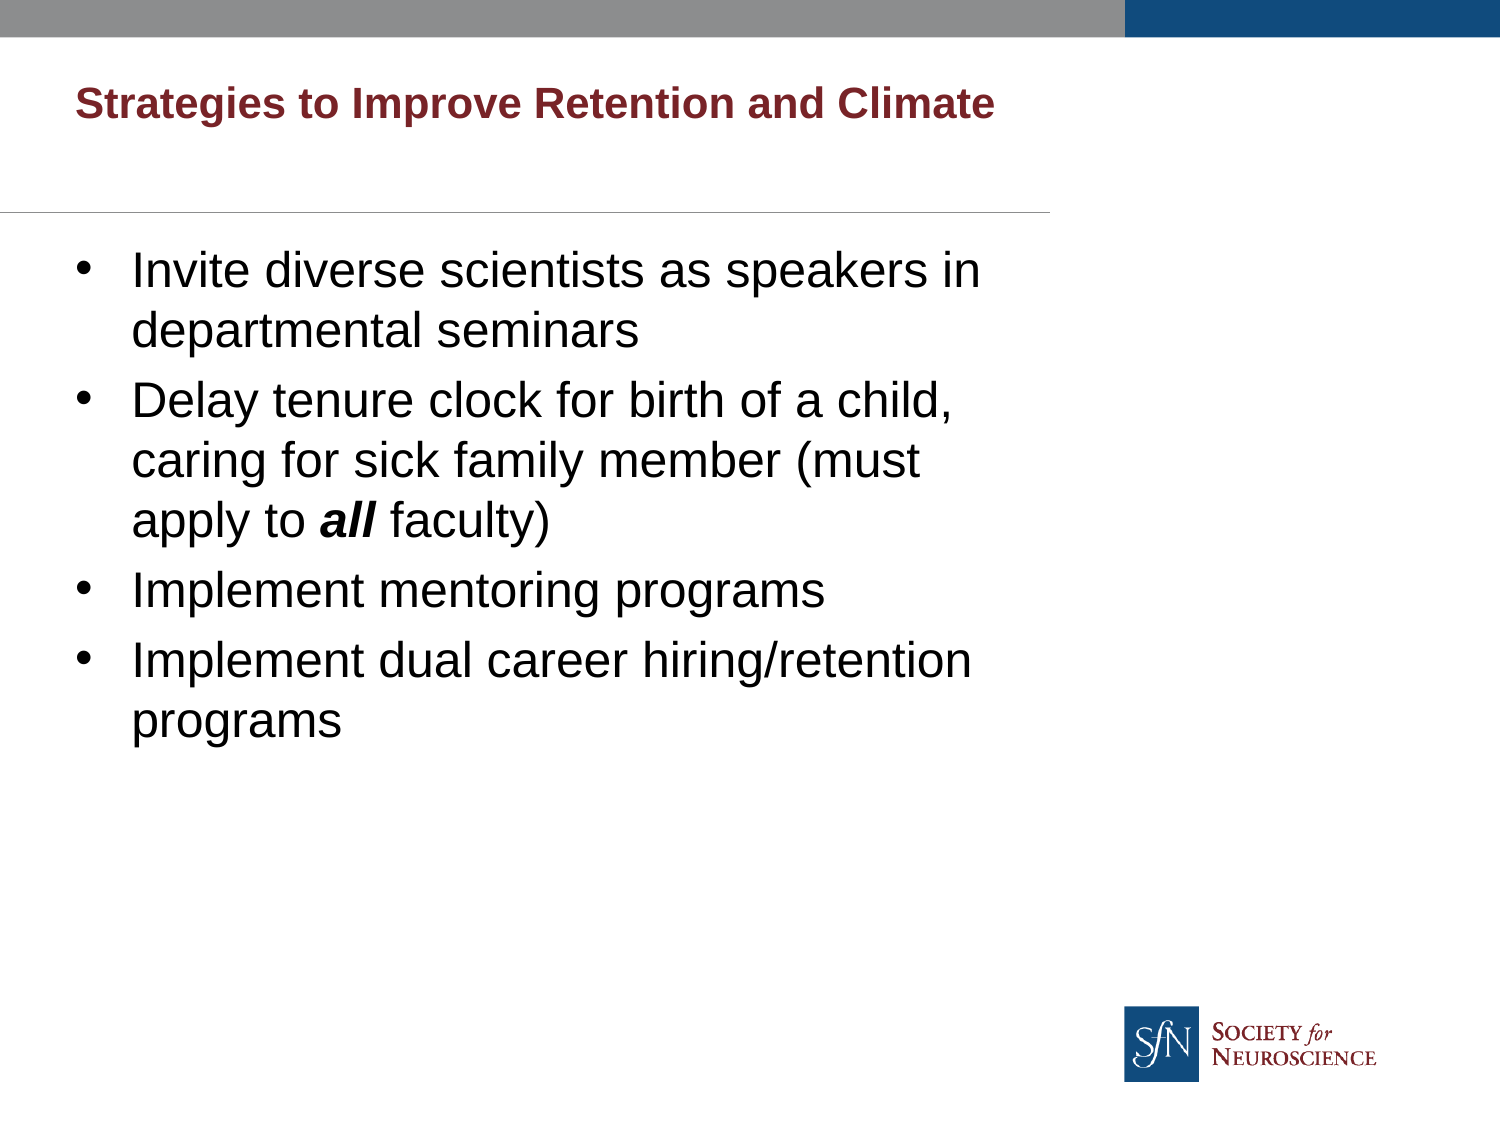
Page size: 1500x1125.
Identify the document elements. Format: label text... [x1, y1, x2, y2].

title Strategies to Improve Retention and Climate [75, 75, 1025, 150]
list Invite diverse scientists as speakers in departmental seminars Delay tenure clock for birth of a child, caring for sick family member (must apply to all faculty) Implement mentoring programs Implement dual career hiring/retention programs [75, 237, 1051, 938]
picture [1117, 999, 1381, 1087]
